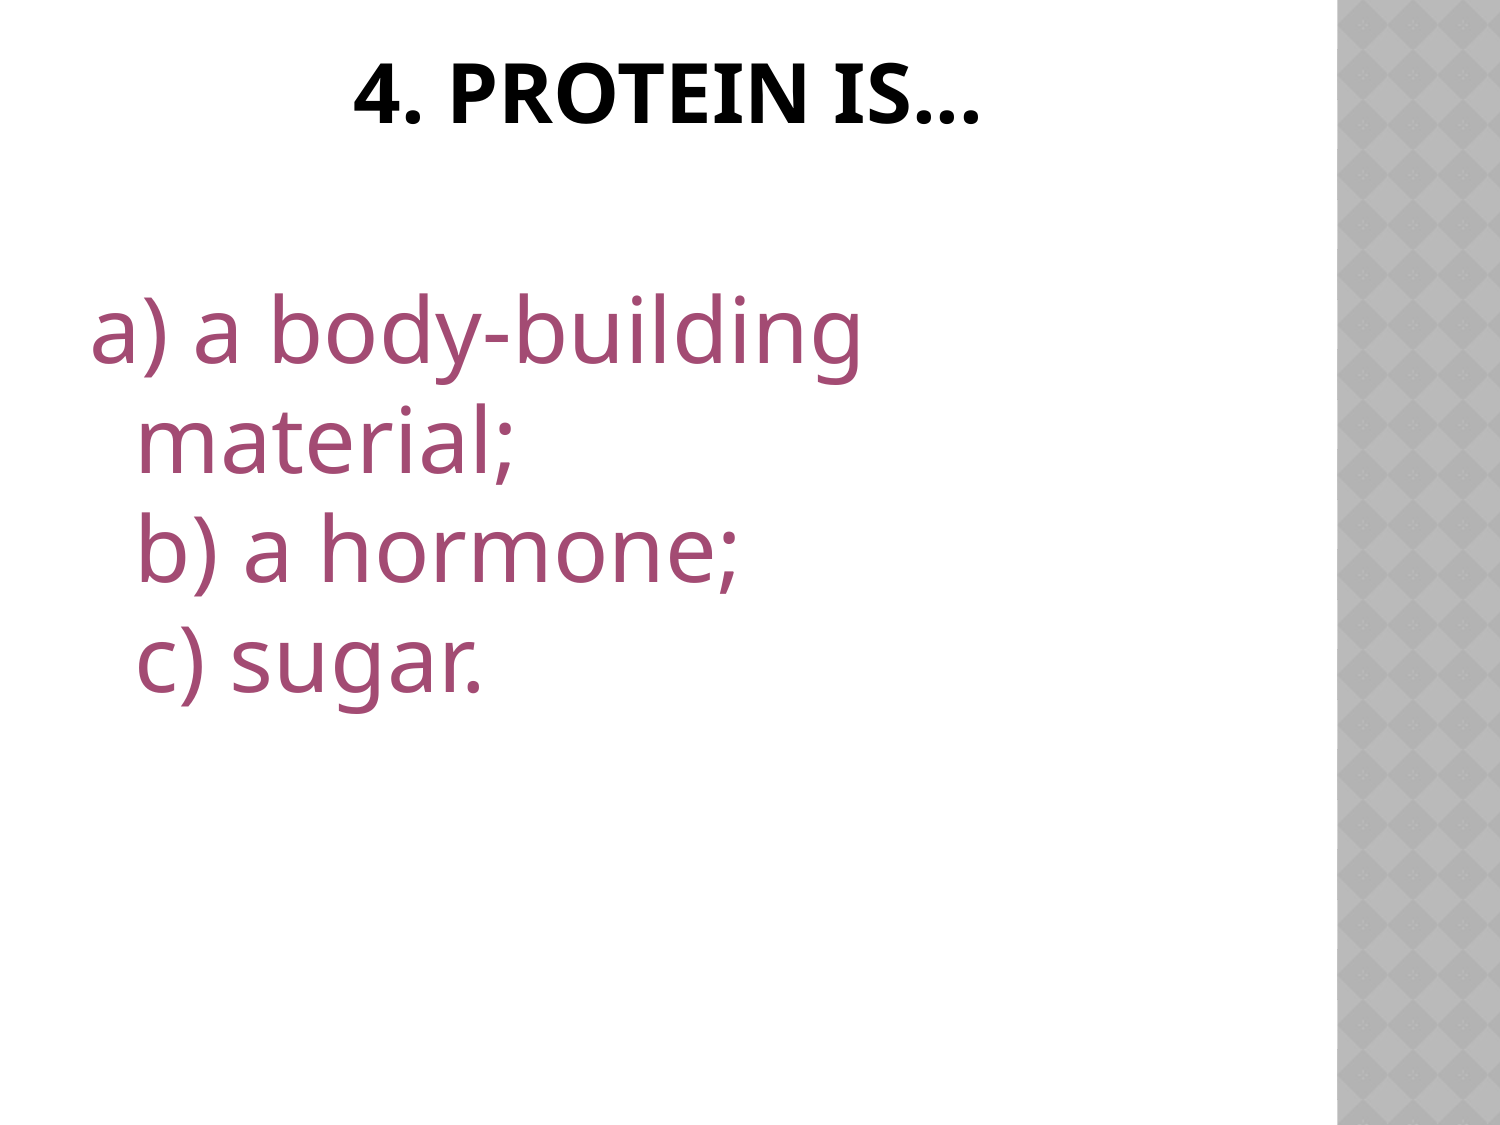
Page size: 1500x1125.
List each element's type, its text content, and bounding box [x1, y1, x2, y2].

list a) a body-building material; b) a hormone; c) sugar. [75, 264, 1263, 1059]
title 4. Protein is... [75, 52, 1263, 240]
